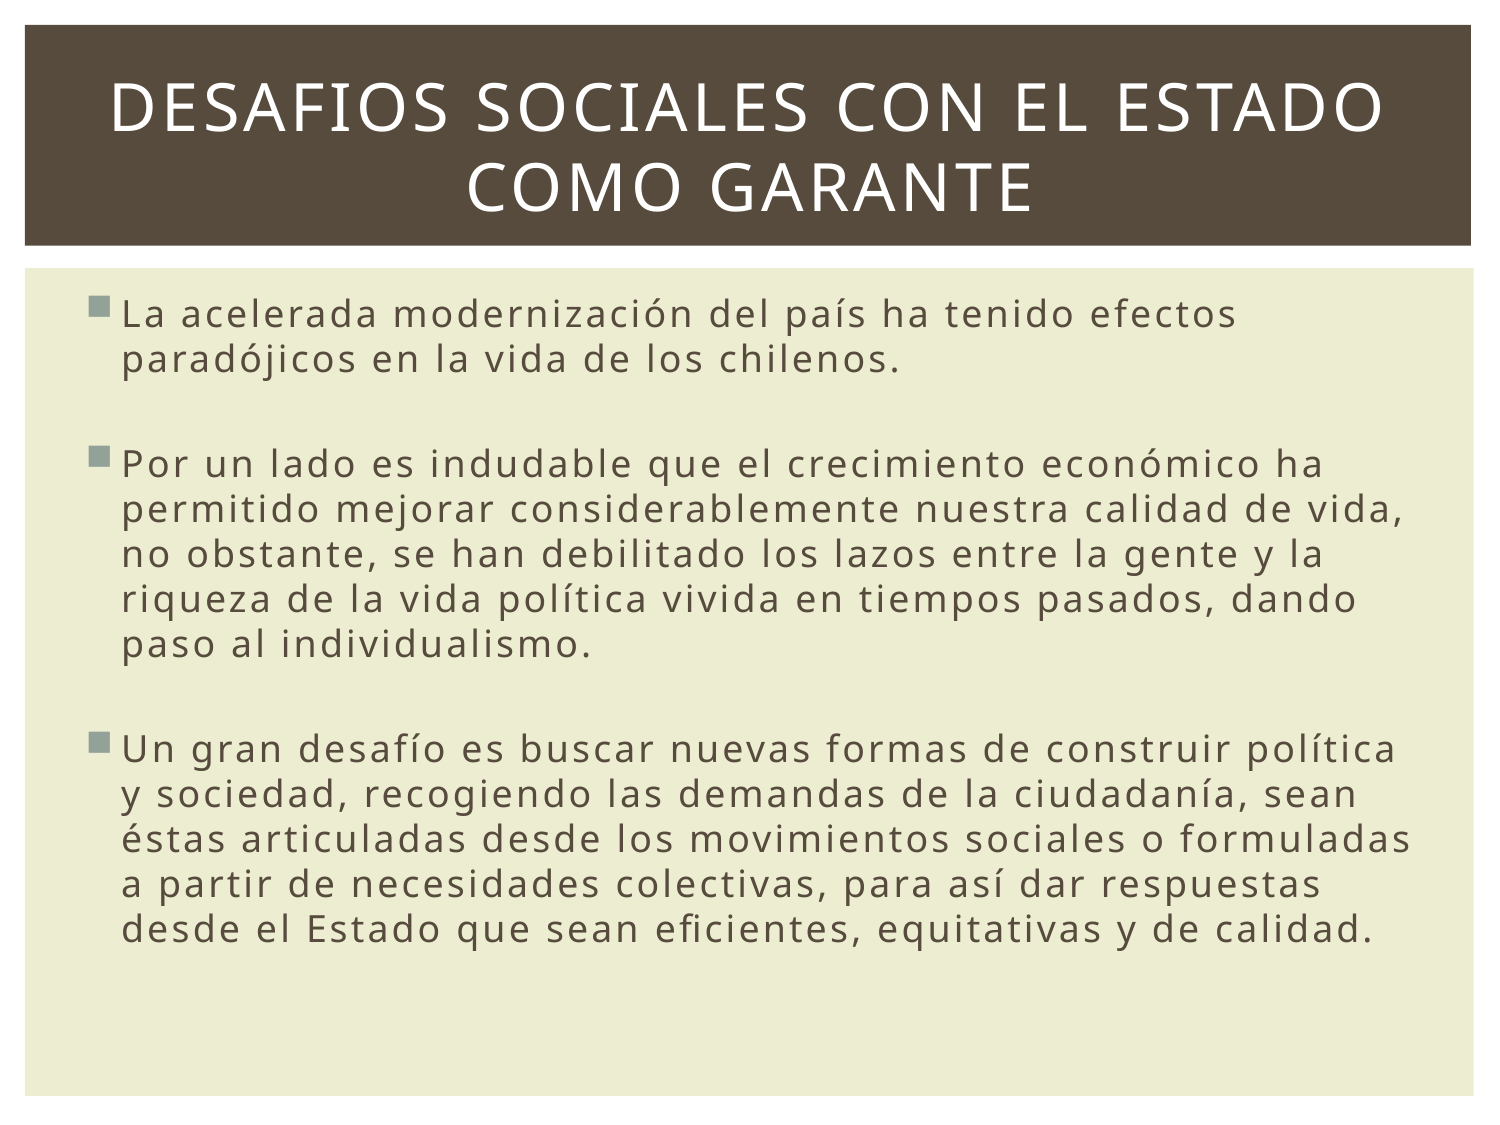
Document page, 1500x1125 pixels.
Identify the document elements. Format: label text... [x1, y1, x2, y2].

list La acelerada modernización del país ha tenido efectos paradójicos en la vida de los chilenos. Por un lado es indudable que el crecimiento económico ha permitido mejorar considerablemente nuestra calidad de vida, no obstante, se han debilitado los lazos entre la gente y la riqueza de la vida política vivida en tiempos pasados, dando paso al individualismo. Un gran desafío es buscar nuevas formas de construir política y sociedad, recogiendo las demandas de la ciudadanía, sean éstas articuladas desde los movimientos sociales o formuladas a partir de necesidades colectivas, para así dar respuestas desde el Estado que sean eficientes, equitativas y de calidad. [62, 281, 1442, 1005]
title DESAFIOS SOCIALES CON EL ESTADO COMO GARANTE [62, 58, 1438, 232]
